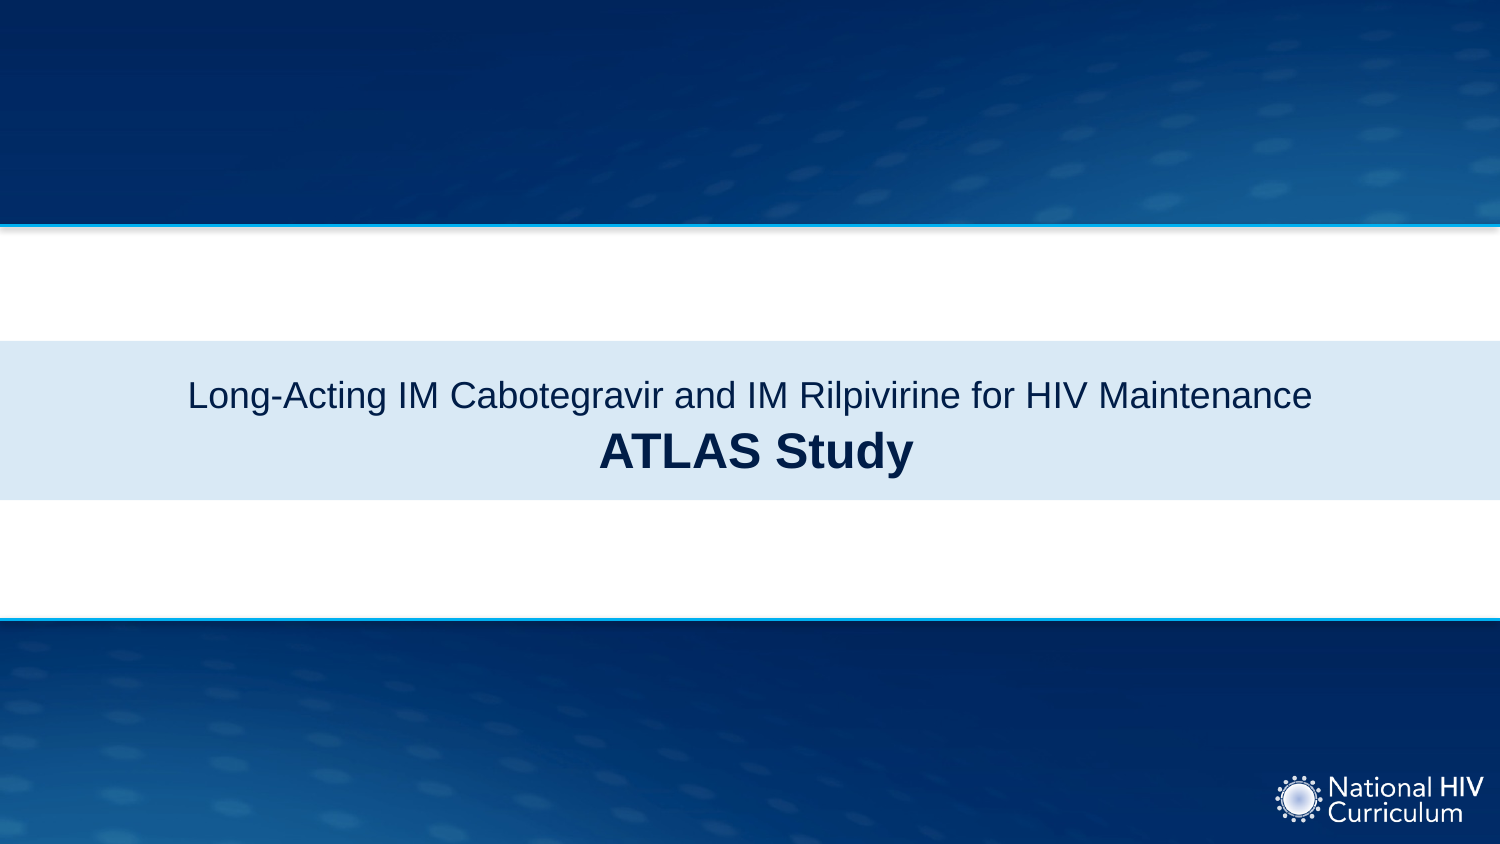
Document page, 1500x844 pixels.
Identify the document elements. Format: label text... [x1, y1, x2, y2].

picture [0, 622, 1500, 844]
picture [0, 0, 1500, 223]
title Long-Acting IM Cabotegravir and IM Rilpivirine for HIV Maintenance ATLAS Study [75, 340, 1426, 498]
